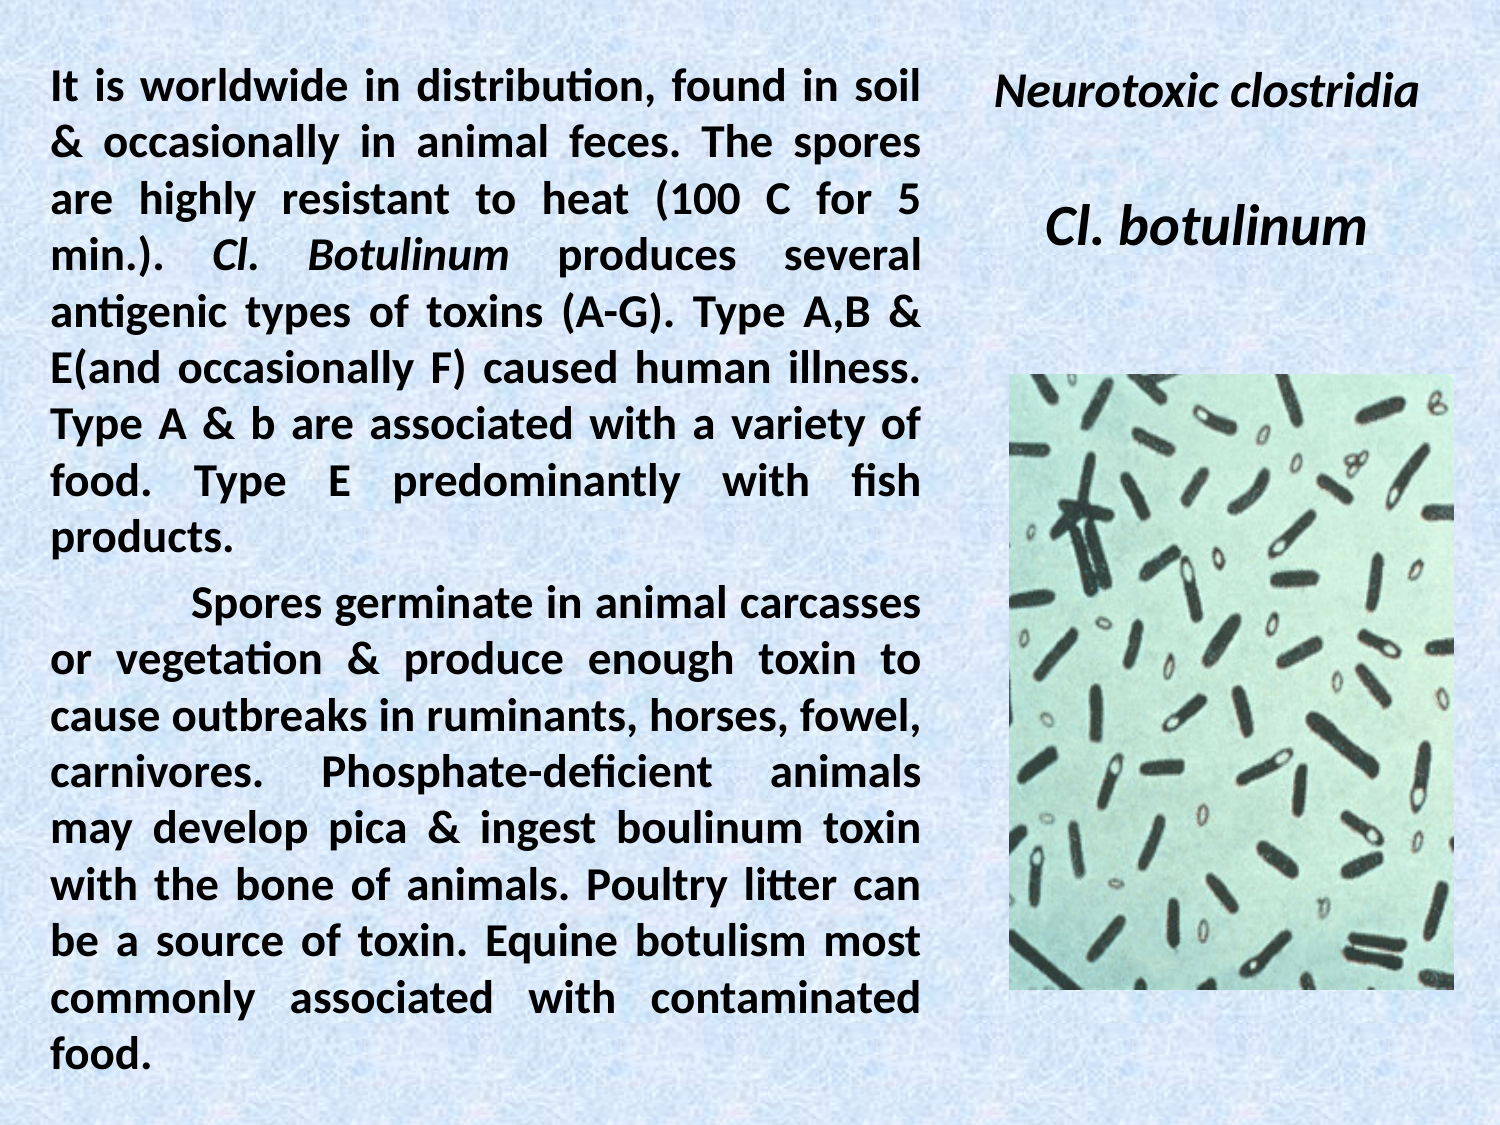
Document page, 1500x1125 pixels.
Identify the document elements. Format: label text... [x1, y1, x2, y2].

list It is worldwide in distribution, found in soil & occasionally in animal feces. The spores are highly resistant to heat (100 C for 5 min.). Cl. Botulinum produces several antigenic types of toxins (A-G). Type A,B & E(and occasionally F) caused human illness. Type A & b are associated with a variety of food. Type E predominantly with fish products. Spores germinate in animal carcasses or vegetation & produce enough toxin to cause outbreaks in ruminants, horses, fowel, carnivores. Phosphate-deficient animals may develop pica & ingest boulinum toxin with the bone of animals. Poultry litter can be a source of toxin. Equine botulism most commonly associated with contaminated food. [35, 46, 938, 1090]
title Neurotoxic clostridia Cl. botulinum [949, 44, 1465, 340]
picture [0, 0, 1500, 1125]
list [1009, 374, 1454, 991]
